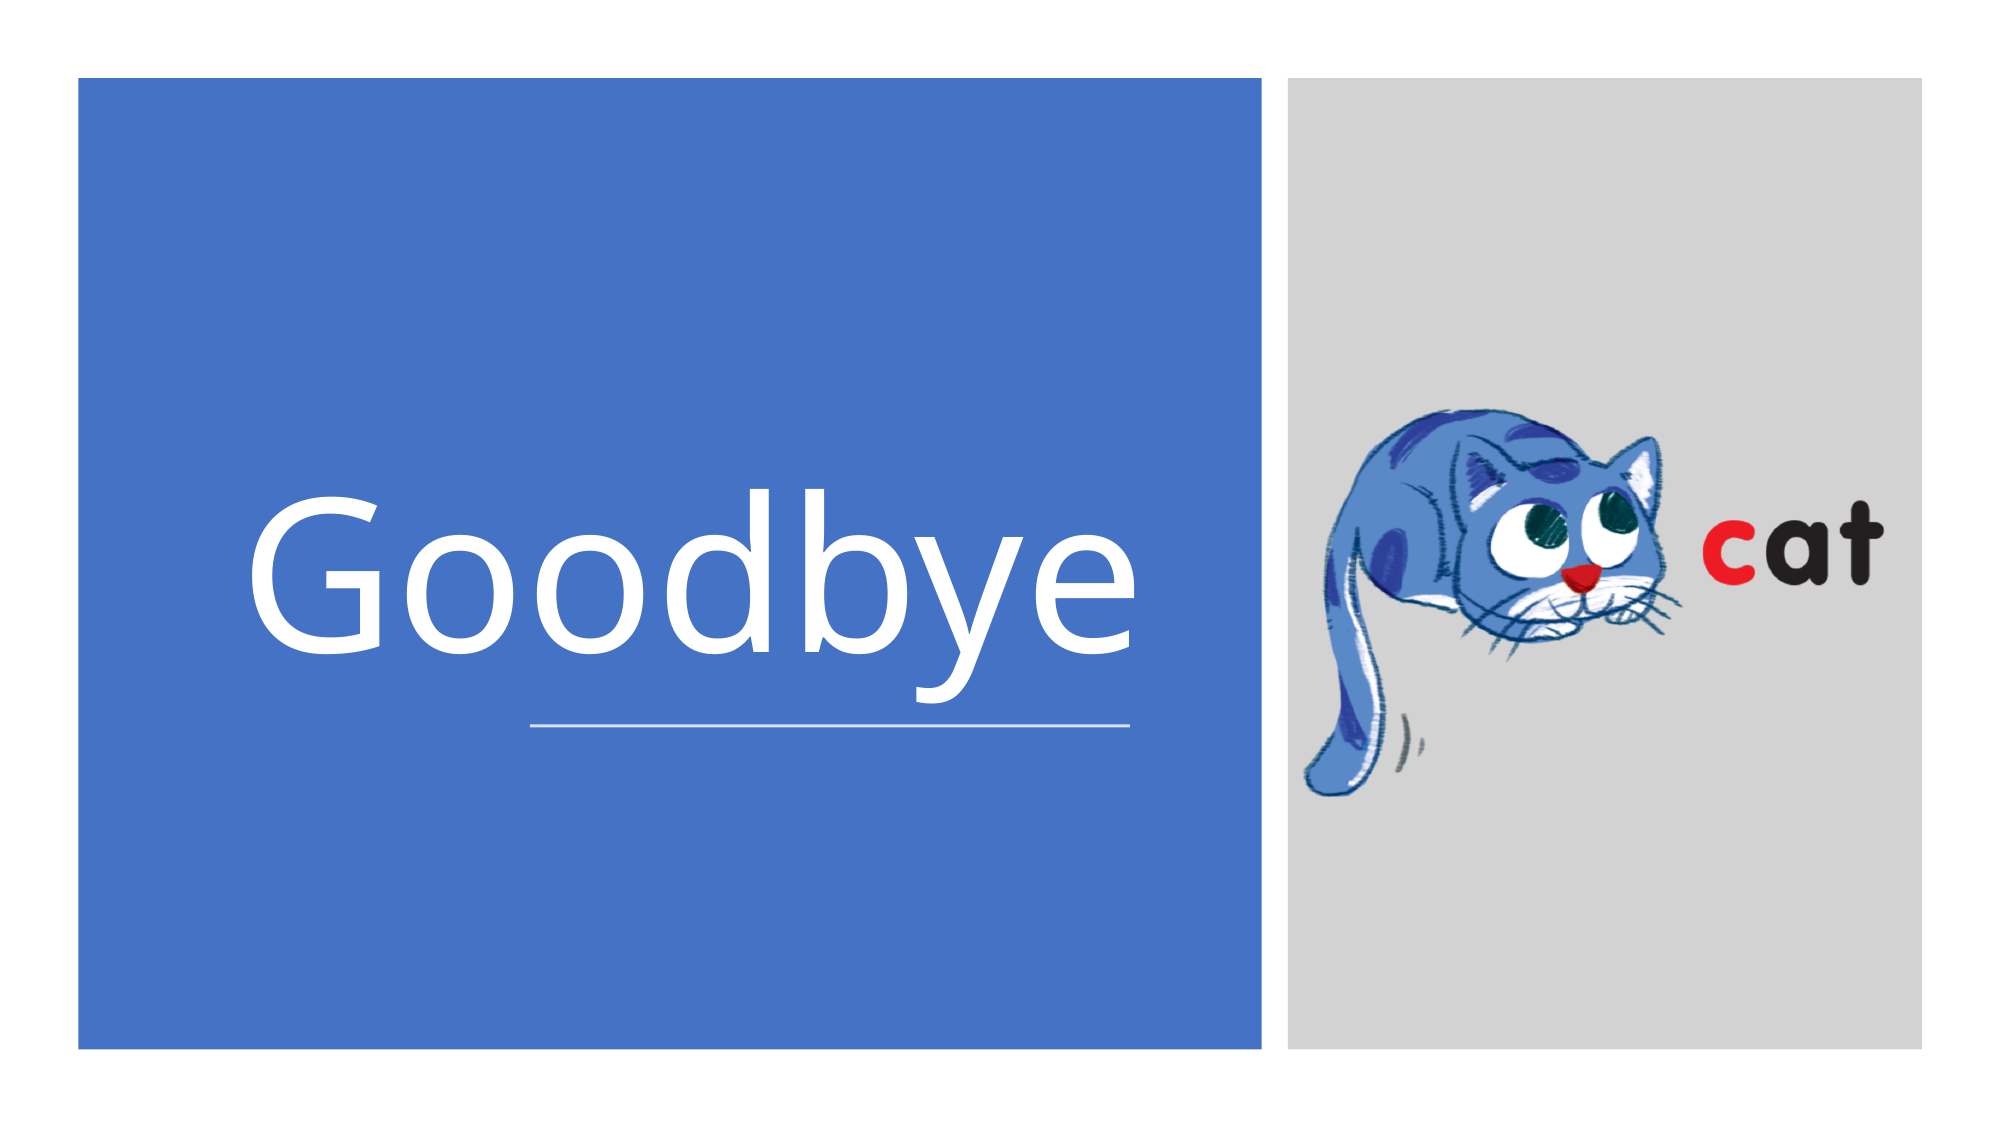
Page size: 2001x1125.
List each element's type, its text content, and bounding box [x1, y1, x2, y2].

picture [1287, 393, 1899, 812]
text_box [78, 78, 1262, 1050]
text_box [1287, 77, 1923, 1050]
title Goodbye [183, 208, 1161, 707]
